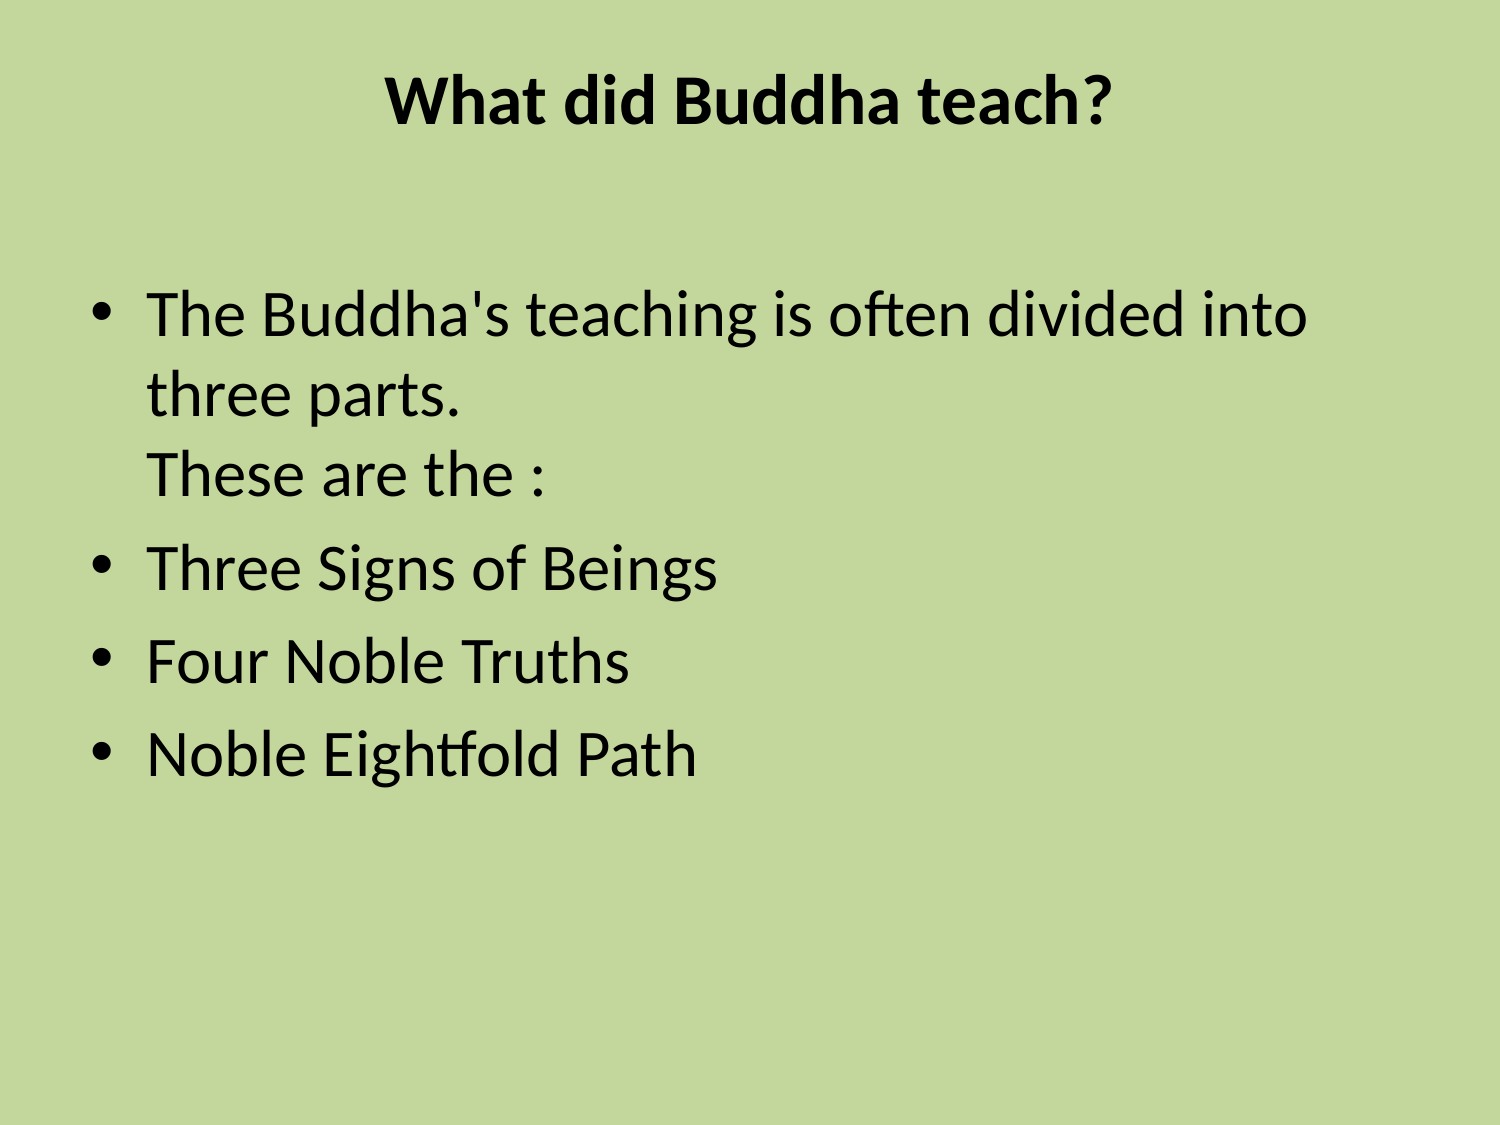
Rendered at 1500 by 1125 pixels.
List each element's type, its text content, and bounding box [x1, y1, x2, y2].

list The Buddha's teaching is often divided into three parts. These are the : Three Signs of Beings Four Noble Truths Noble Eightfold Path [75, 262, 1425, 1005]
title What did Buddha teach? [75, 45, 1425, 233]
